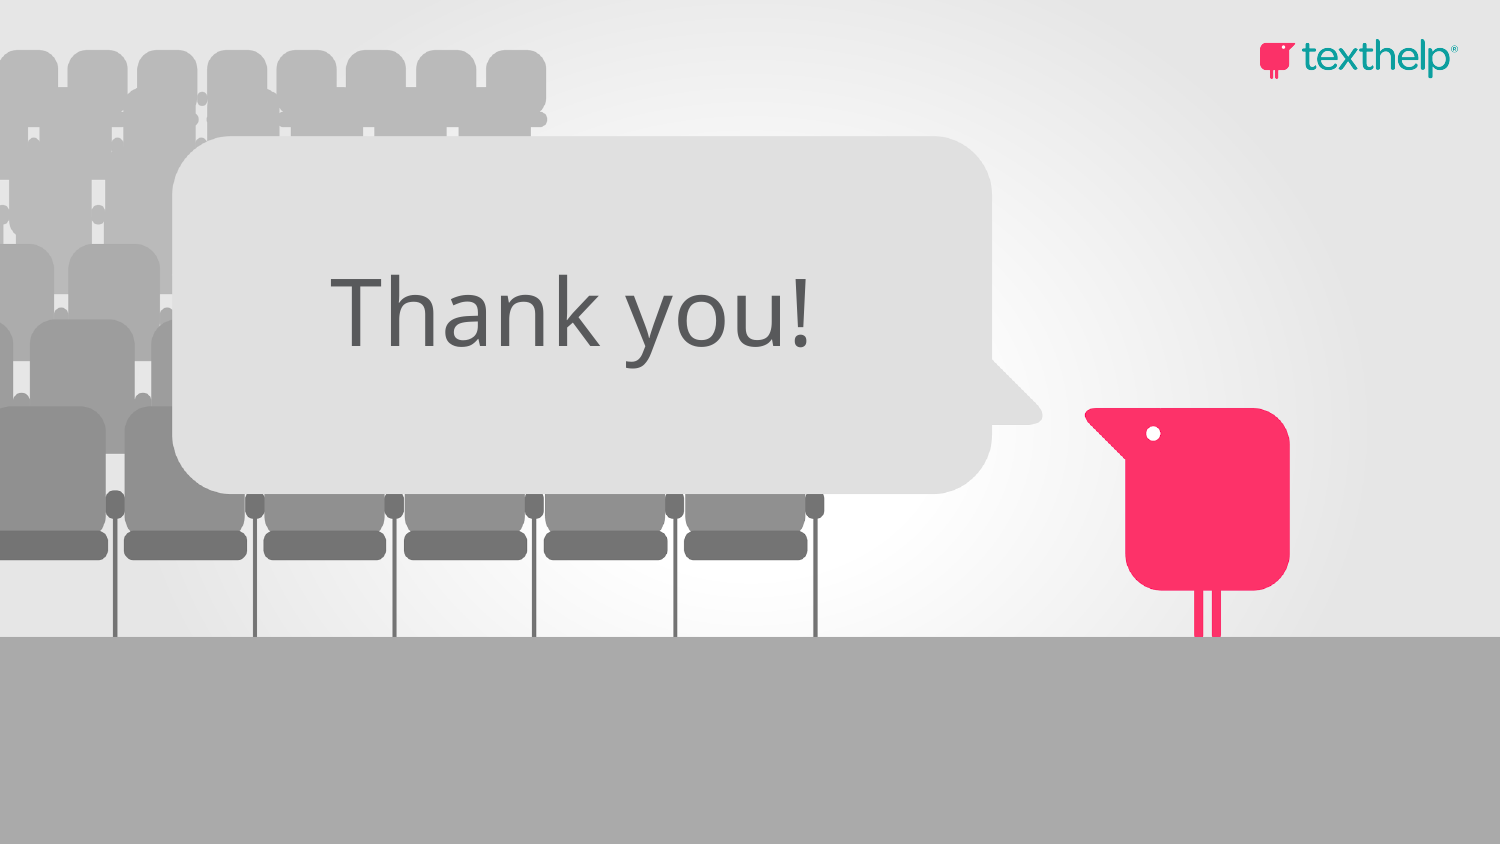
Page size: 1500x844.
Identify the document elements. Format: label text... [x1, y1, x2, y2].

text_box Thank you! [199, 230, 946, 410]
picture [0, 0, 1500, 844]
